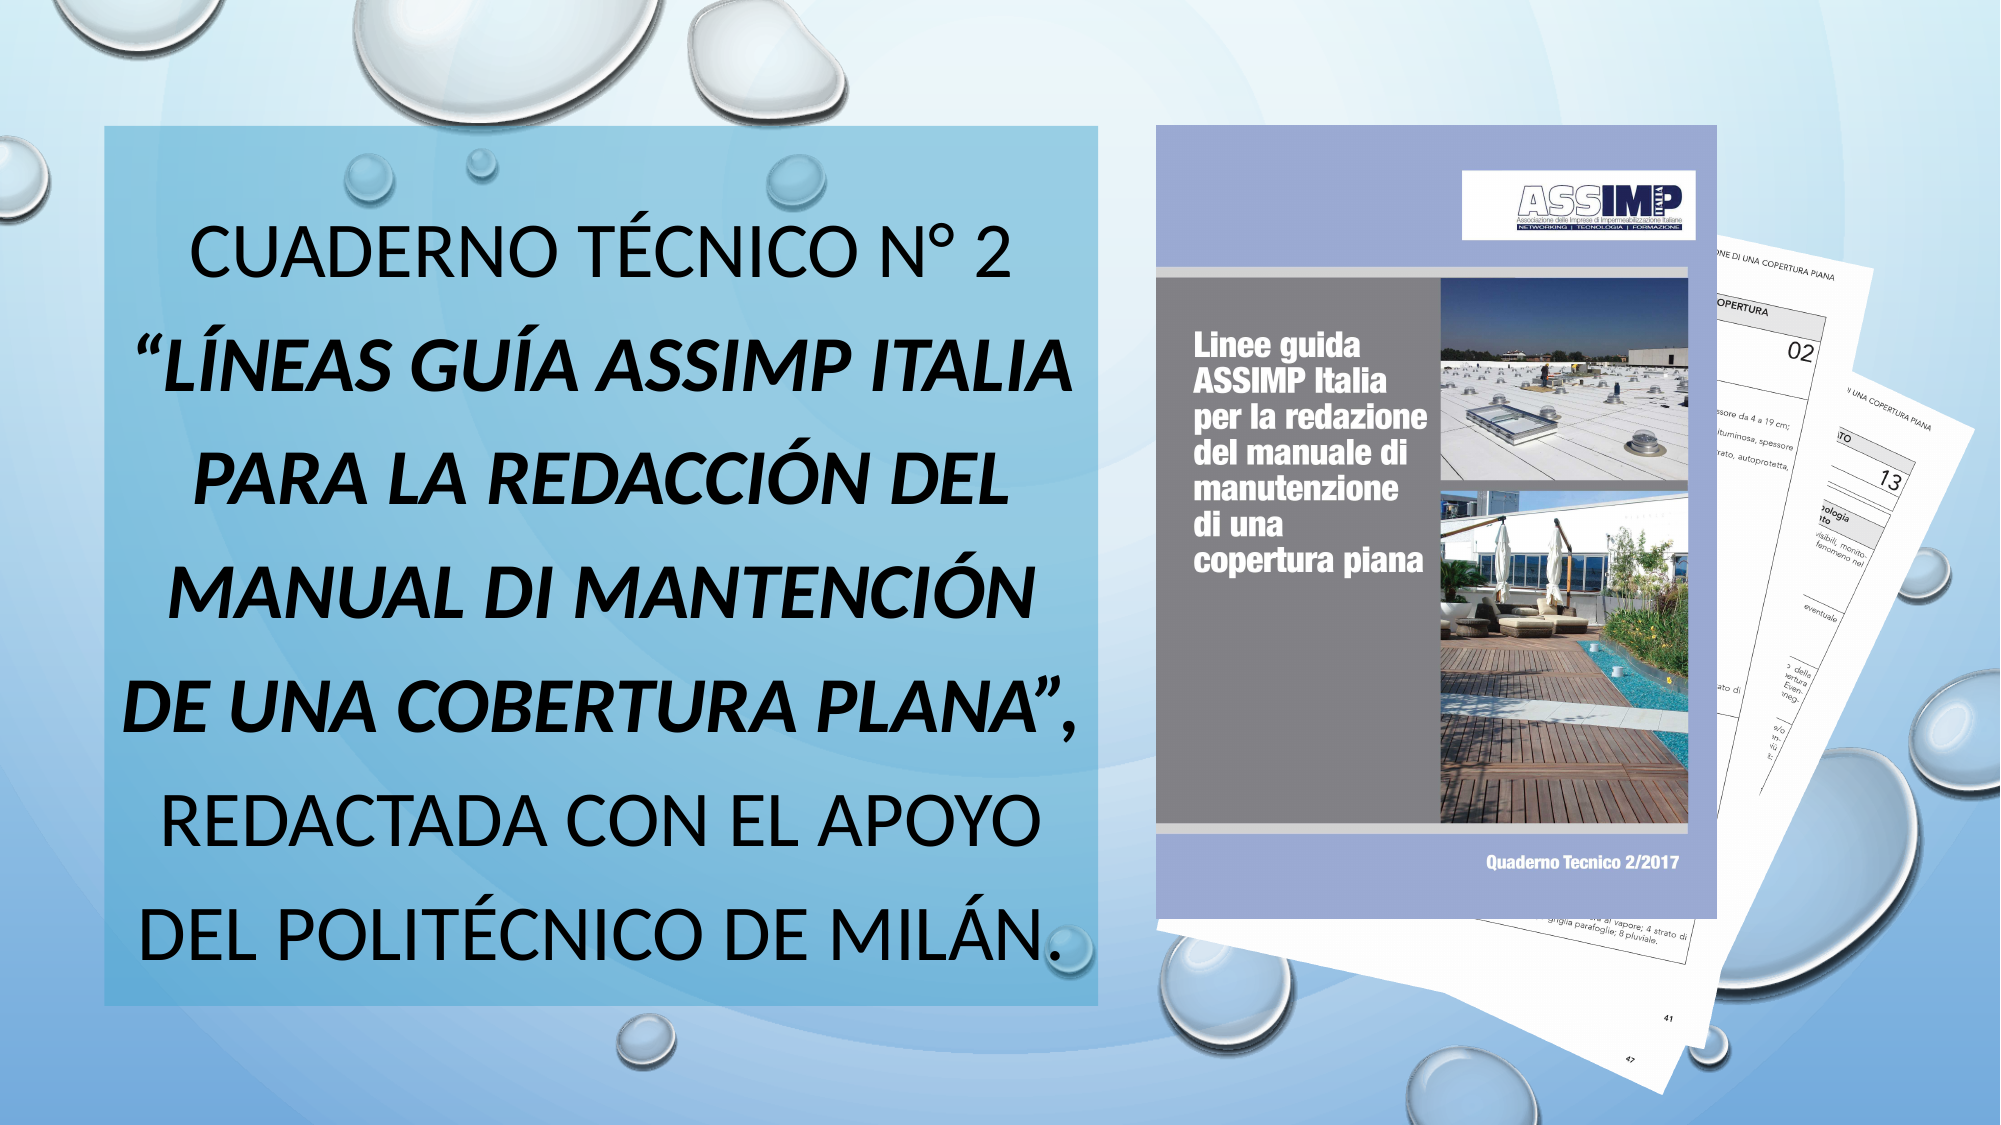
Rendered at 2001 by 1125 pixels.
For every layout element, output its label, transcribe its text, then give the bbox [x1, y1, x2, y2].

picture [0, 0, 2000, 1125]
subtitle Cuaderno Técnico n° 2 “Líneas Guía ASSIMP Italia para la redacción del Manual di Mantención de una cobertura plana”, redactada con el apoyo del Politécnico de Milán. [104, 125, 1099, 1006]
